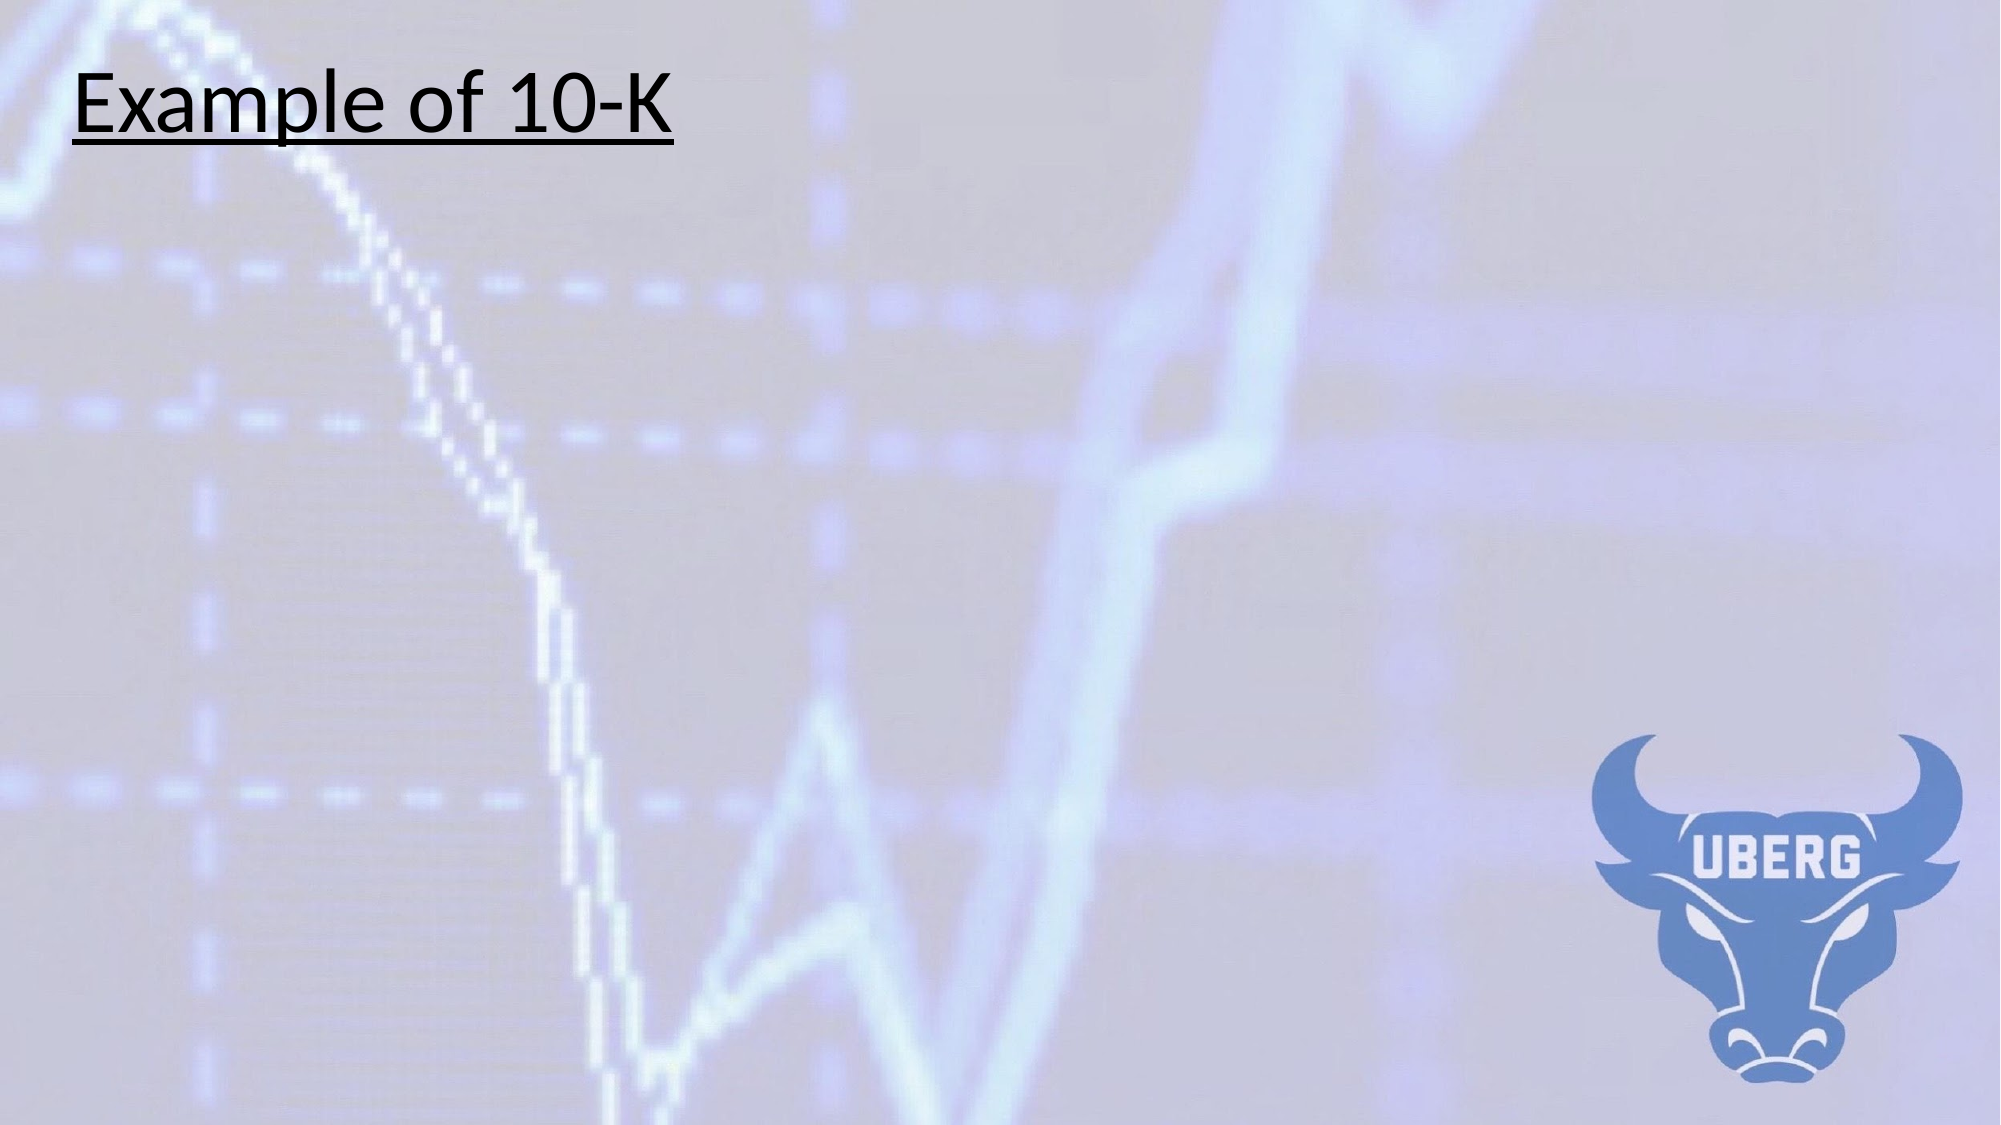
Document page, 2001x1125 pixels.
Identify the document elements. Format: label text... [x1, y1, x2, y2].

title Example of 10-K [57, 28, 1783, 179]
picture [0, 0, 2001, 1125]
